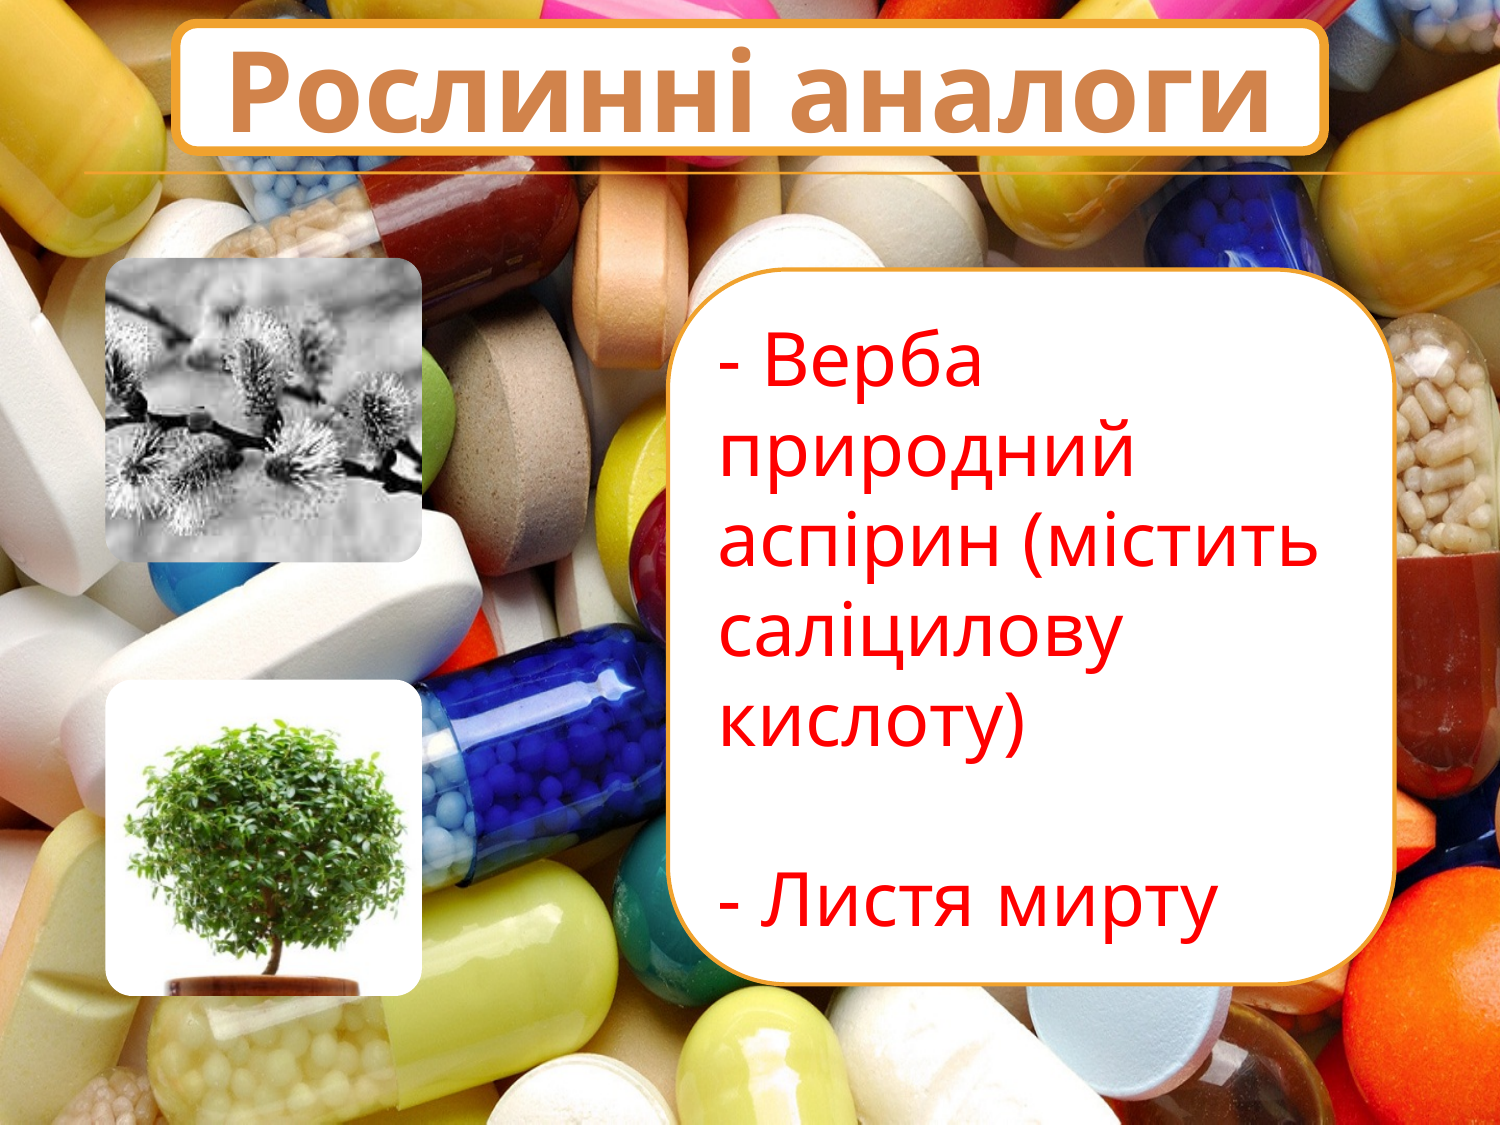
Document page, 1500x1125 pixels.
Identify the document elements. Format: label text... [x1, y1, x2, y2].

picture [0, 0, 1500, 1125]
text_box - Верба природний аспірин (містить саліцилову кислоту) - Листя мирту [665, 267, 1397, 987]
text_box Рослинні аналоги [173, 21, 1327, 154]
